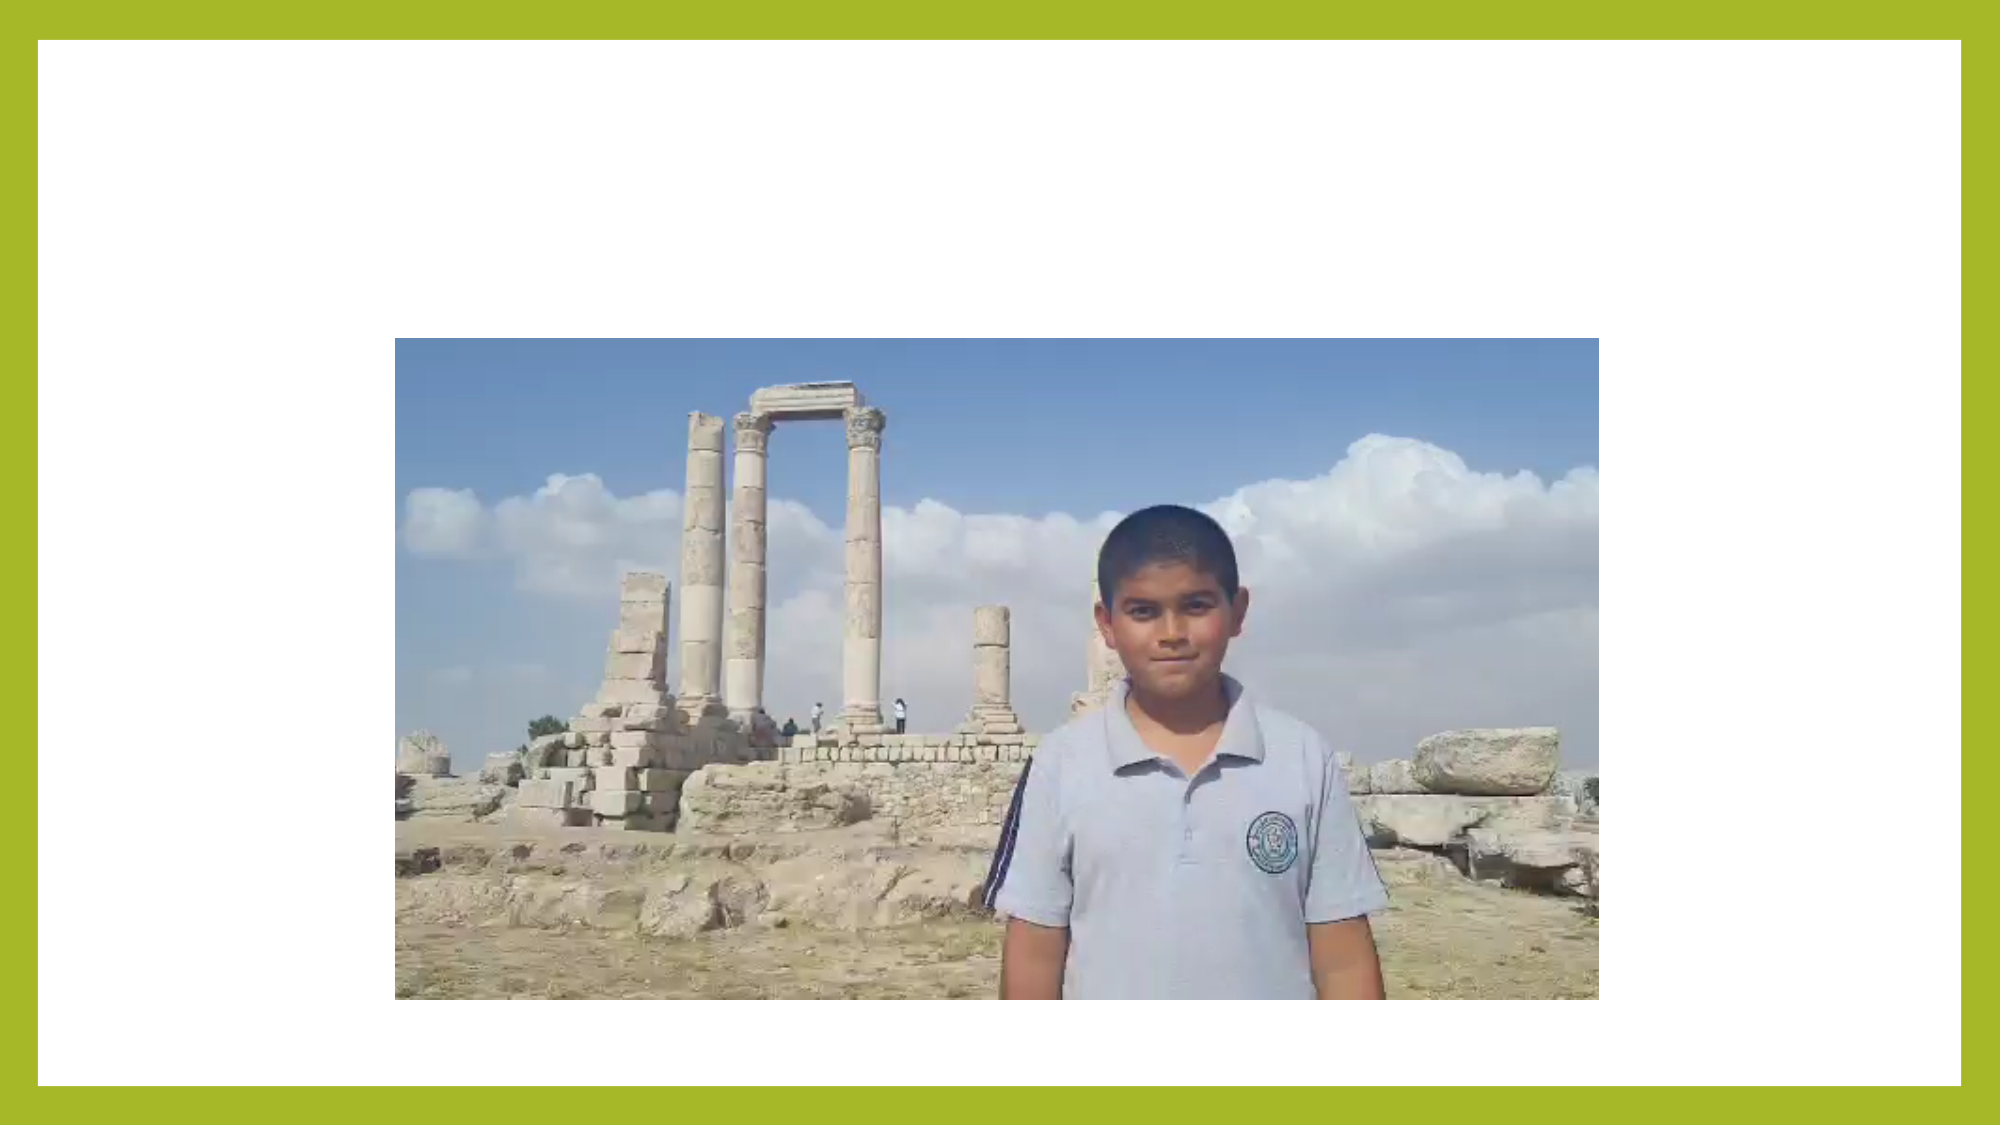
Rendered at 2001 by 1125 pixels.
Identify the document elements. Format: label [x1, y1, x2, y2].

list [394, 337, 1600, 1001]
